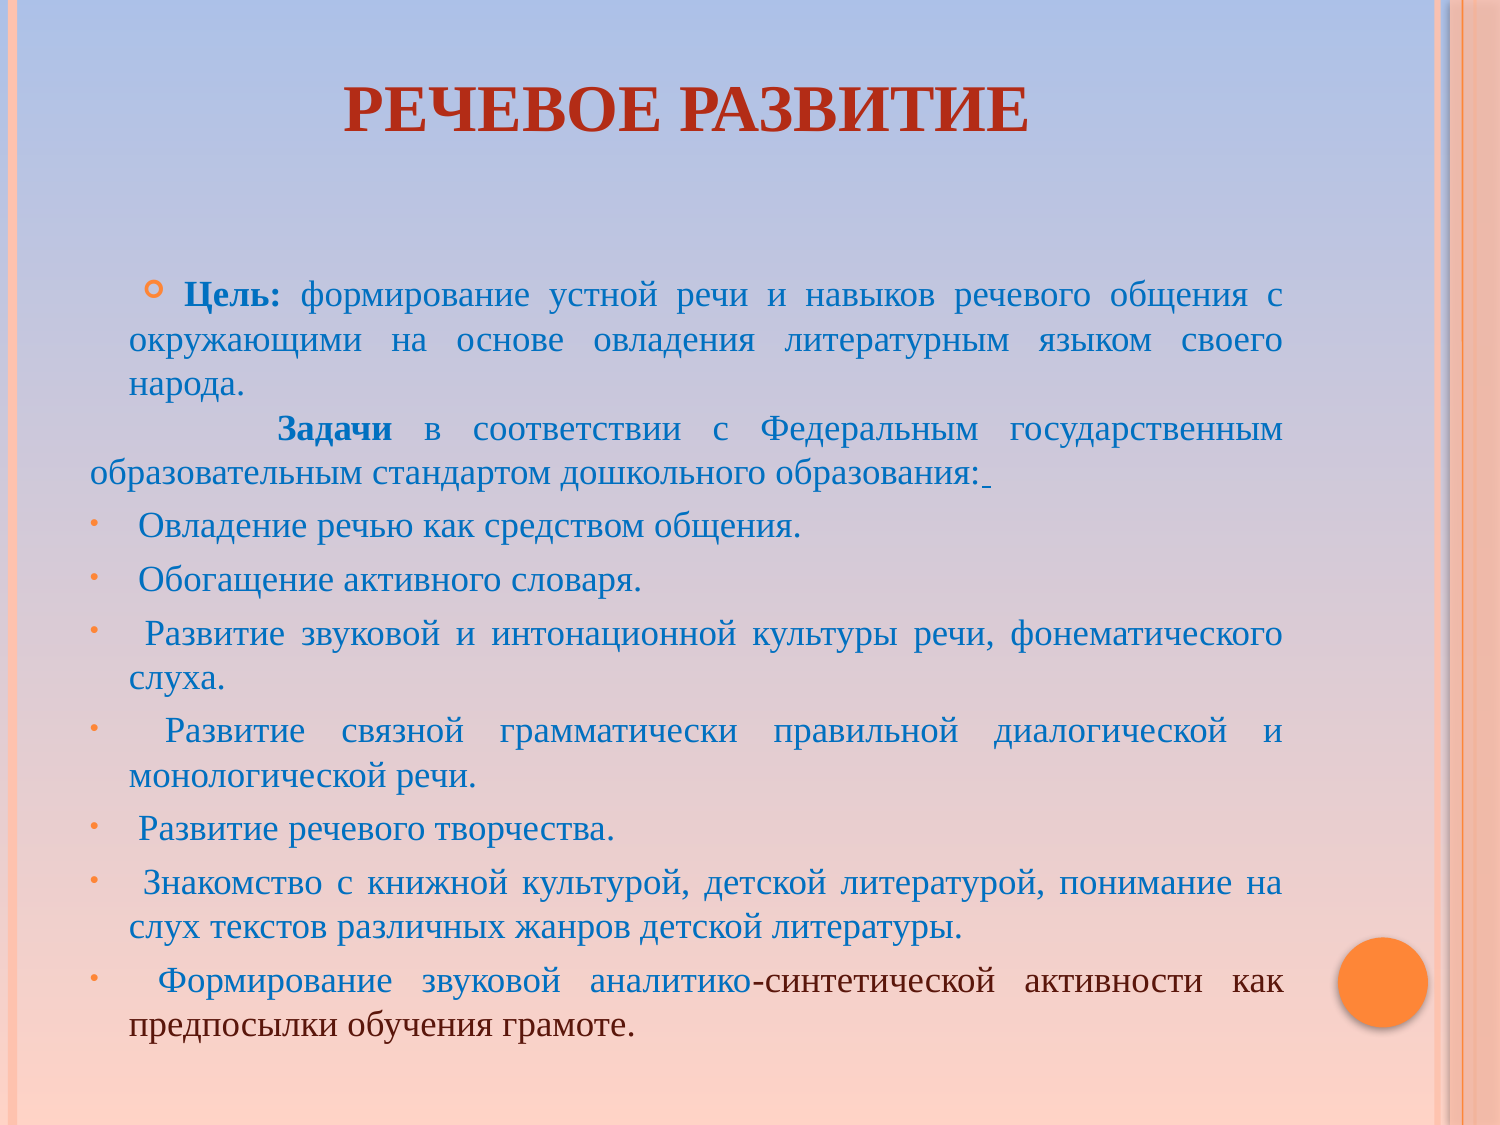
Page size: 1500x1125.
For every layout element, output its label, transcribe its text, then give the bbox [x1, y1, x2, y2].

title Речевое развитие [75, 45, 1300, 233]
list Цель: формирование устной речи и навыков речевого общения с окружающими на основе овладения литературным языком своего народа. Задачи в соответствии с Федеральным государственным образовательным стандартом дошкольного образования: Овладение речью как средством общения. Обогащение активного словаря. Развитие звуковой и интонационной культуры речи, фонематического слуха. Развитие связной грамматически правильной диалогической и монологической речи. Развитие речевого творчества. Знакомство с книжной культурой, детской литературой, понимание на слух текстов различных жанров детской литературы. Формирование звуковой аналитико-синтетической активности как предпосылки обучения грамоте. [75, 262, 1300, 1062]
